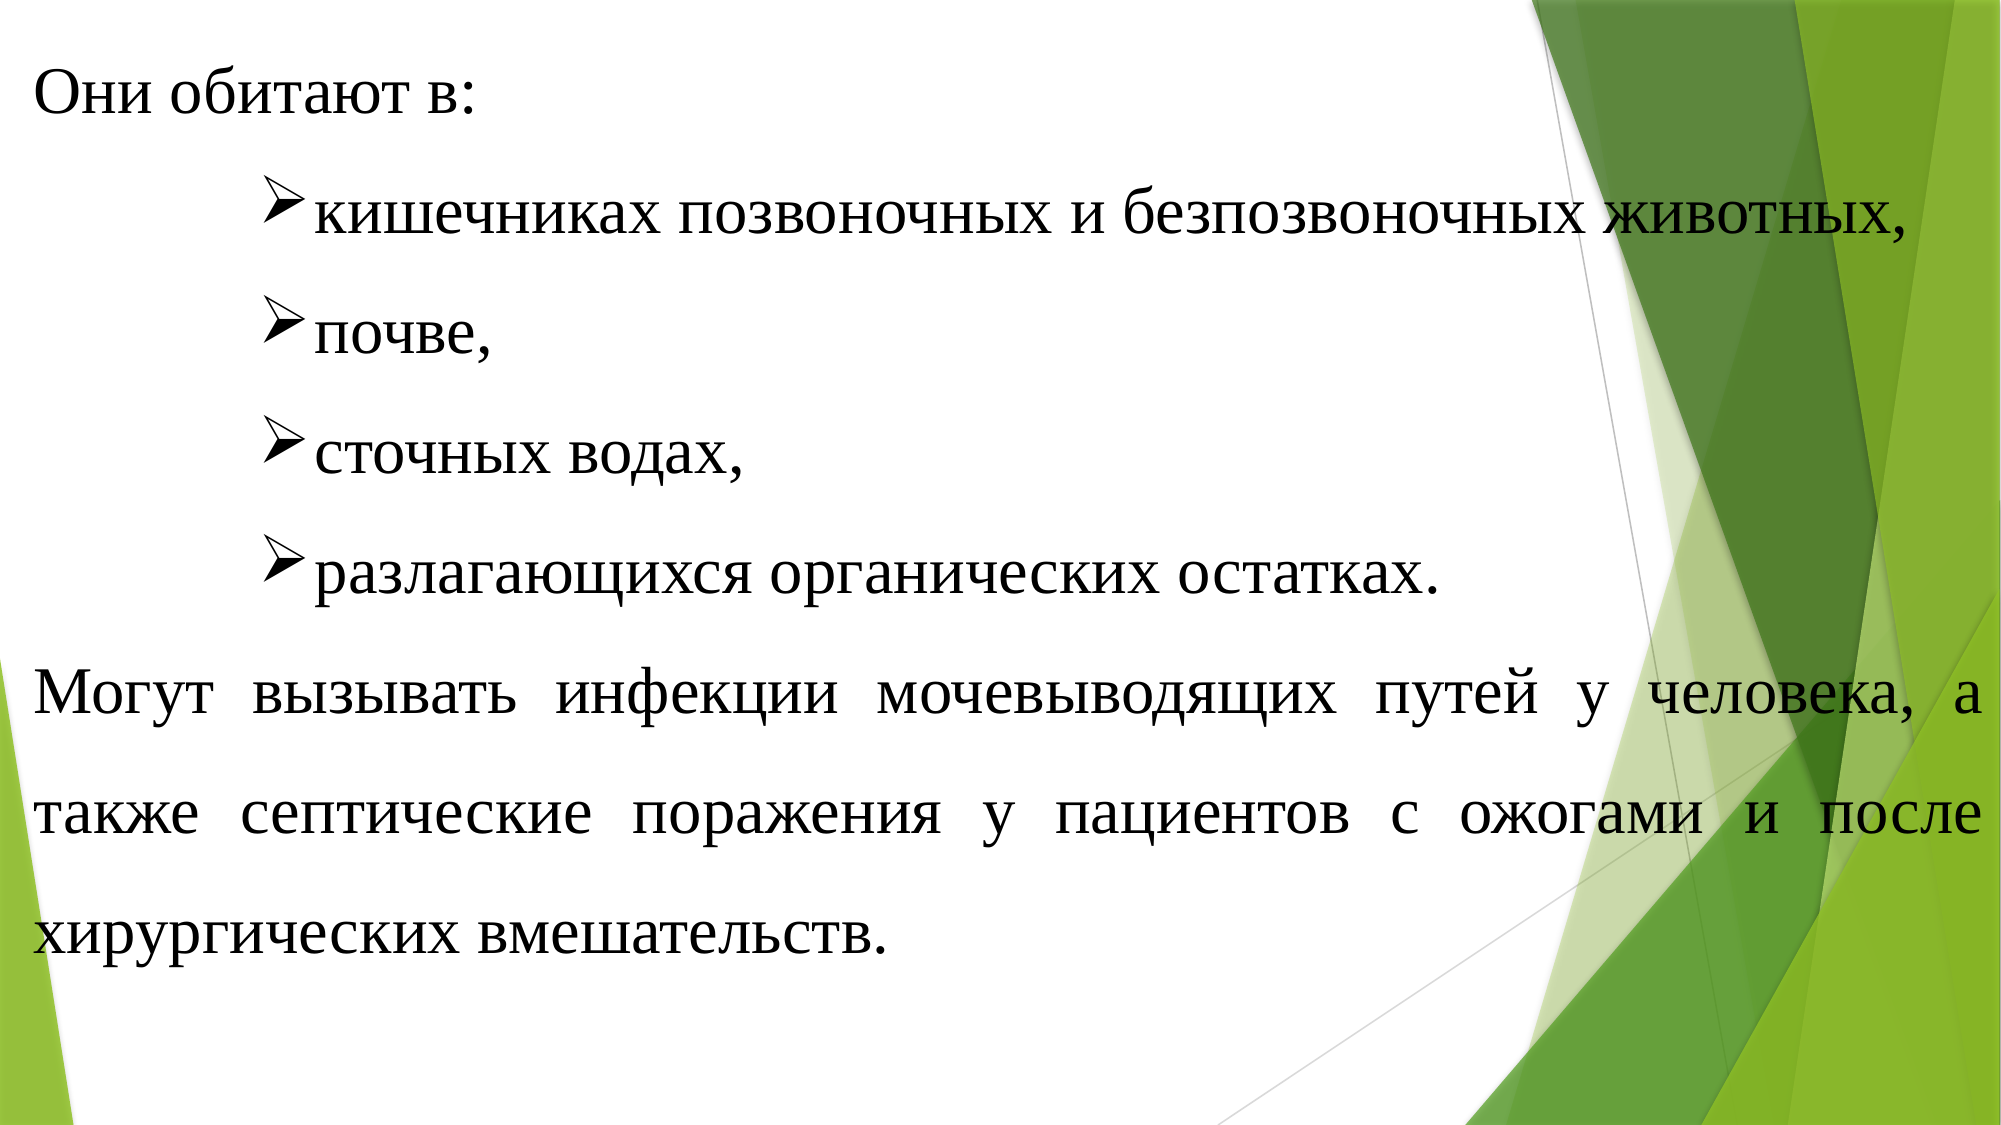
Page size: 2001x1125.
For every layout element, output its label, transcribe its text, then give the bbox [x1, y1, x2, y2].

text_box Они обитают в: кишечниках позвоночных и безпозвоночных животных, почве, сточных водах, разлагающихся органических остатках. Могут вызывать инфекции мочевыводящих путей у человека, а также септические поражения у пациентов с ожогами и после хирургических вмешательств. [18, 0, 2000, 975]
